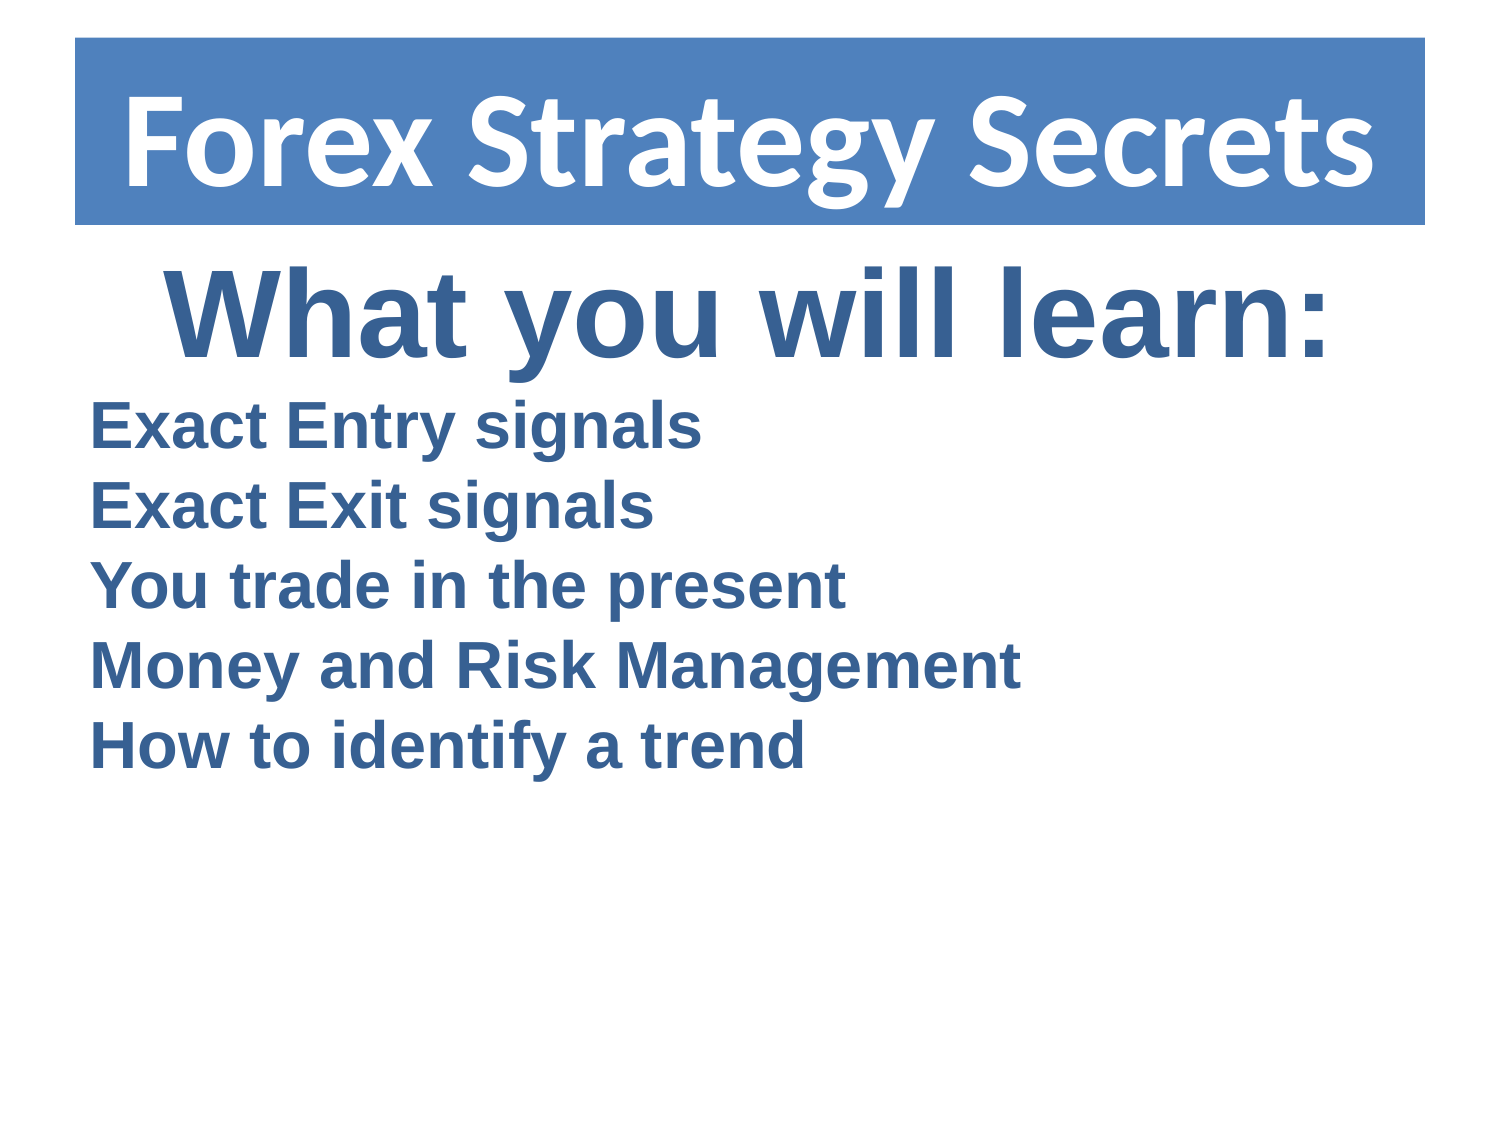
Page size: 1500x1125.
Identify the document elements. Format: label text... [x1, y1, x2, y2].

title Forex Strategy Secrets [74, 37, 1426, 224]
text_box What you will learn: Exact Entry signals Exact Exit signals You trade in the present Money and Risk Management How to identify a trend [0, 224, 1500, 880]
